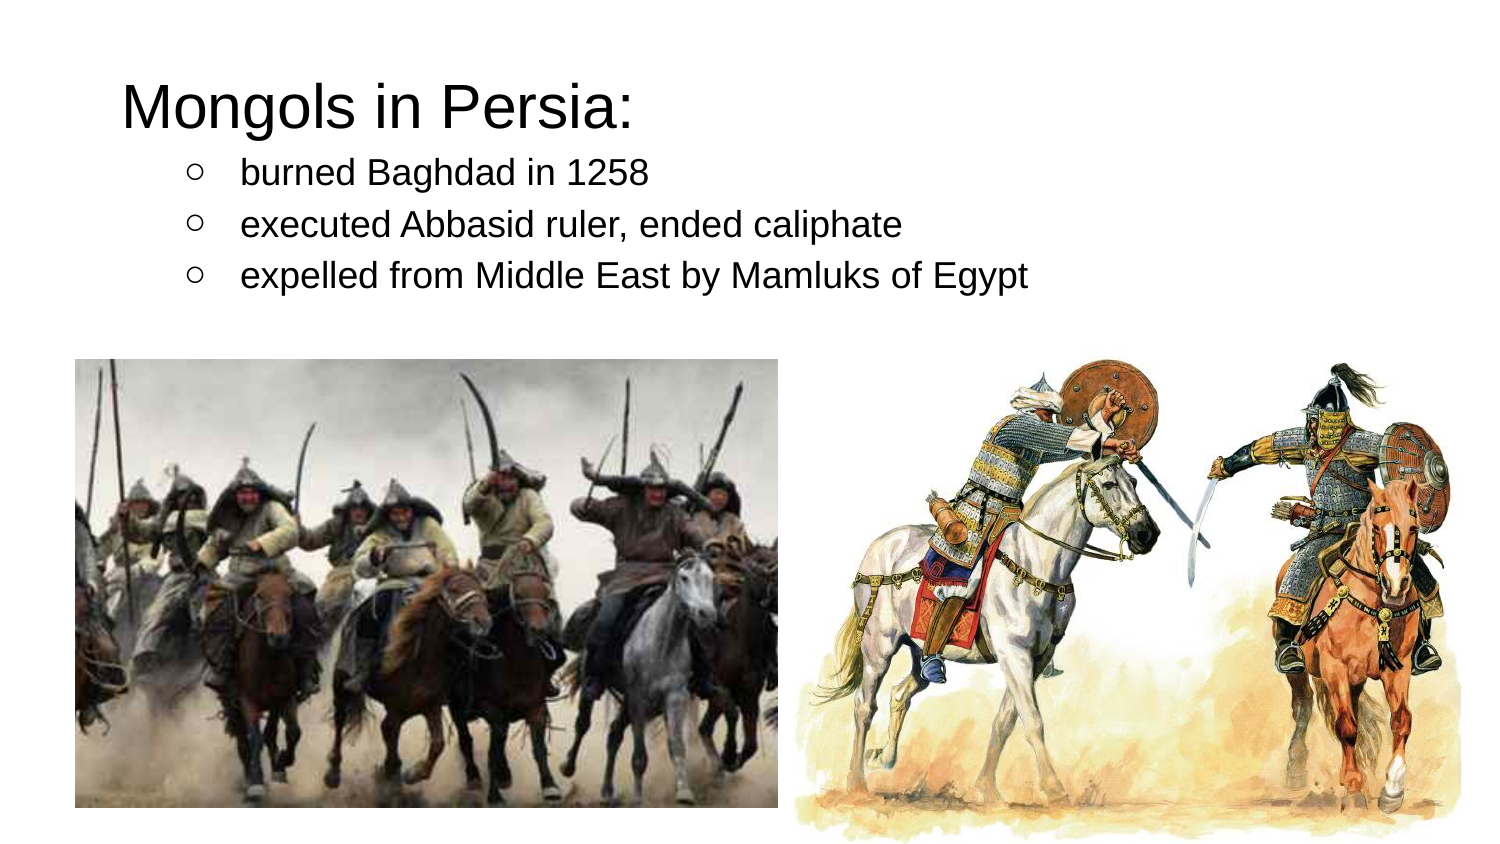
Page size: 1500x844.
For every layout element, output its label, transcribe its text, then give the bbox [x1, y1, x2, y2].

list Mongols in Persia: burned Baghdad in 1258 executed Abbasid ruler, ended caliphate expelled from Middle East by Mamluks of Egypt [75, 51, 1425, 358]
picture [74, 332, 1462, 844]
